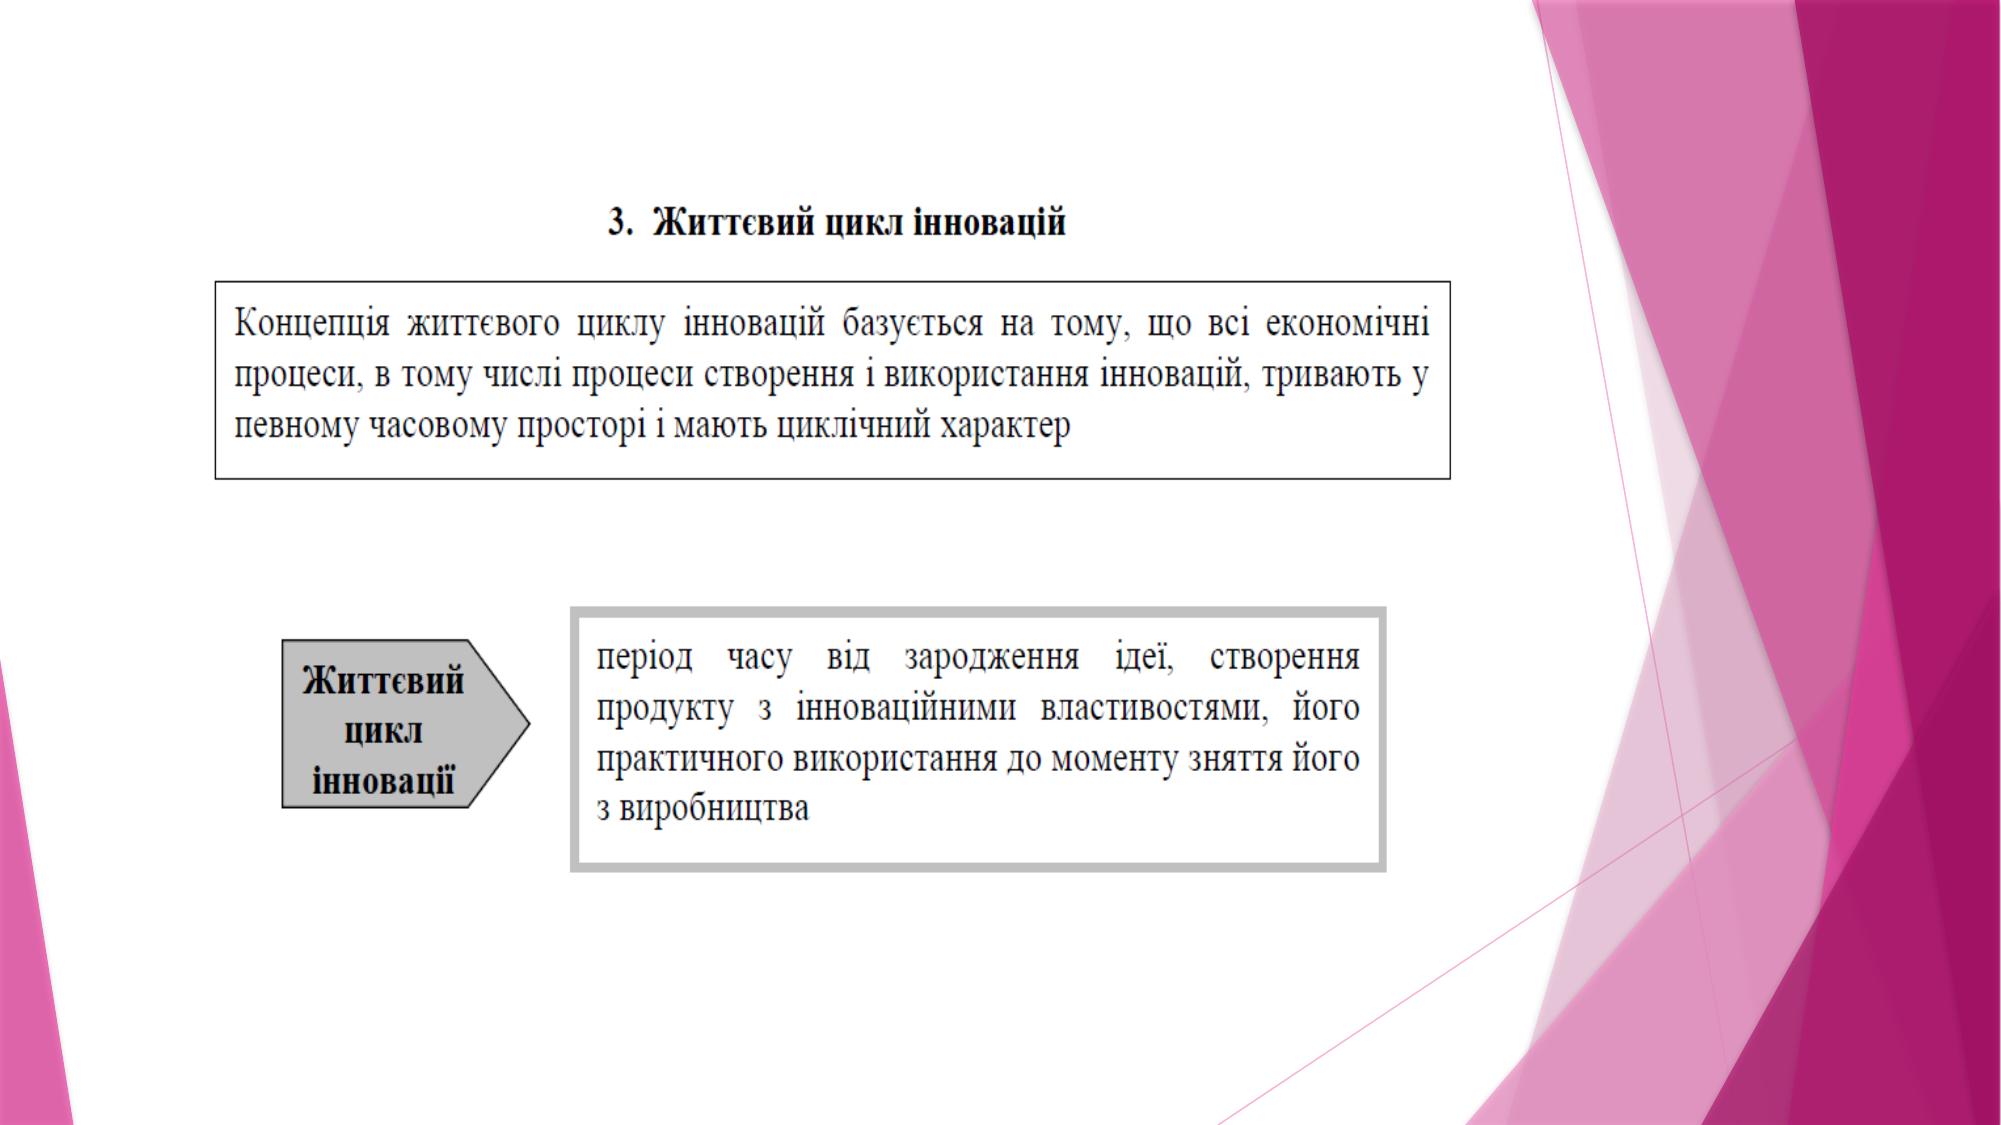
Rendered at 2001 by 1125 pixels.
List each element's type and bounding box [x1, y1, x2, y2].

picture [188, 164, 1482, 934]
